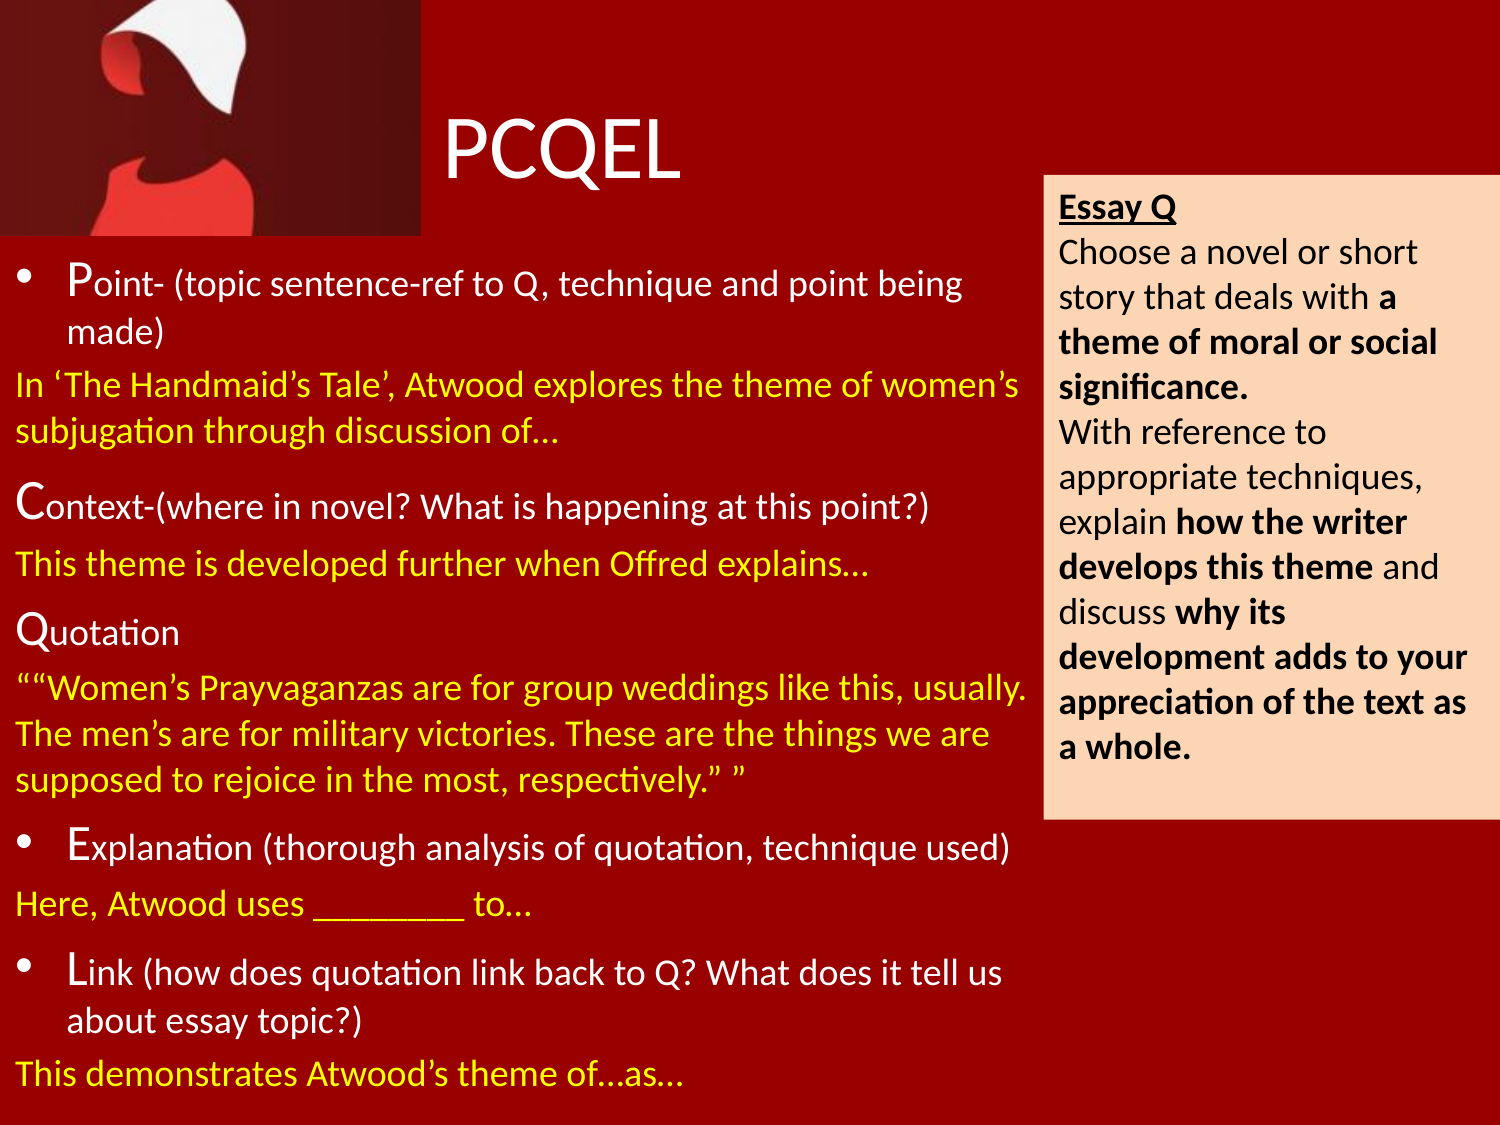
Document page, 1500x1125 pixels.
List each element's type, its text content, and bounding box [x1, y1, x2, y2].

picture [0, 0, 421, 237]
title PCQEL [424, 48, 1238, 236]
list Point- (topic sentence-ref to Q, technique and point being made) In ‘The Handmaid’s Tale’, Atwood explores the theme of women’s subjugation through discussion of… Context-(where in novel? What is happening at this point?) This theme is developed further when Offred explains… Quotation ““Women’s Prayvaganzas are for group weddings like this, usually. The men’s are for military victories. These are the things we are supposed to rejoice in the most, respectively.” ” Explanation (thorough analysis of quotation, technique used) Here, Atwood uses ________ to… Link (how does quotation link back to Q? What does it tell us about essay topic?) This demonstrates Atwood’s theme of…as… [0, 236, 1044, 1125]
text_box Essay Q Choose a novel or short story that deals with a theme of moral or social significance. With reference to appropriate techniques, explain how the writer develops this theme and discuss why its development adds to your appreciation of the text as a whole. [1043, 174, 1500, 820]
